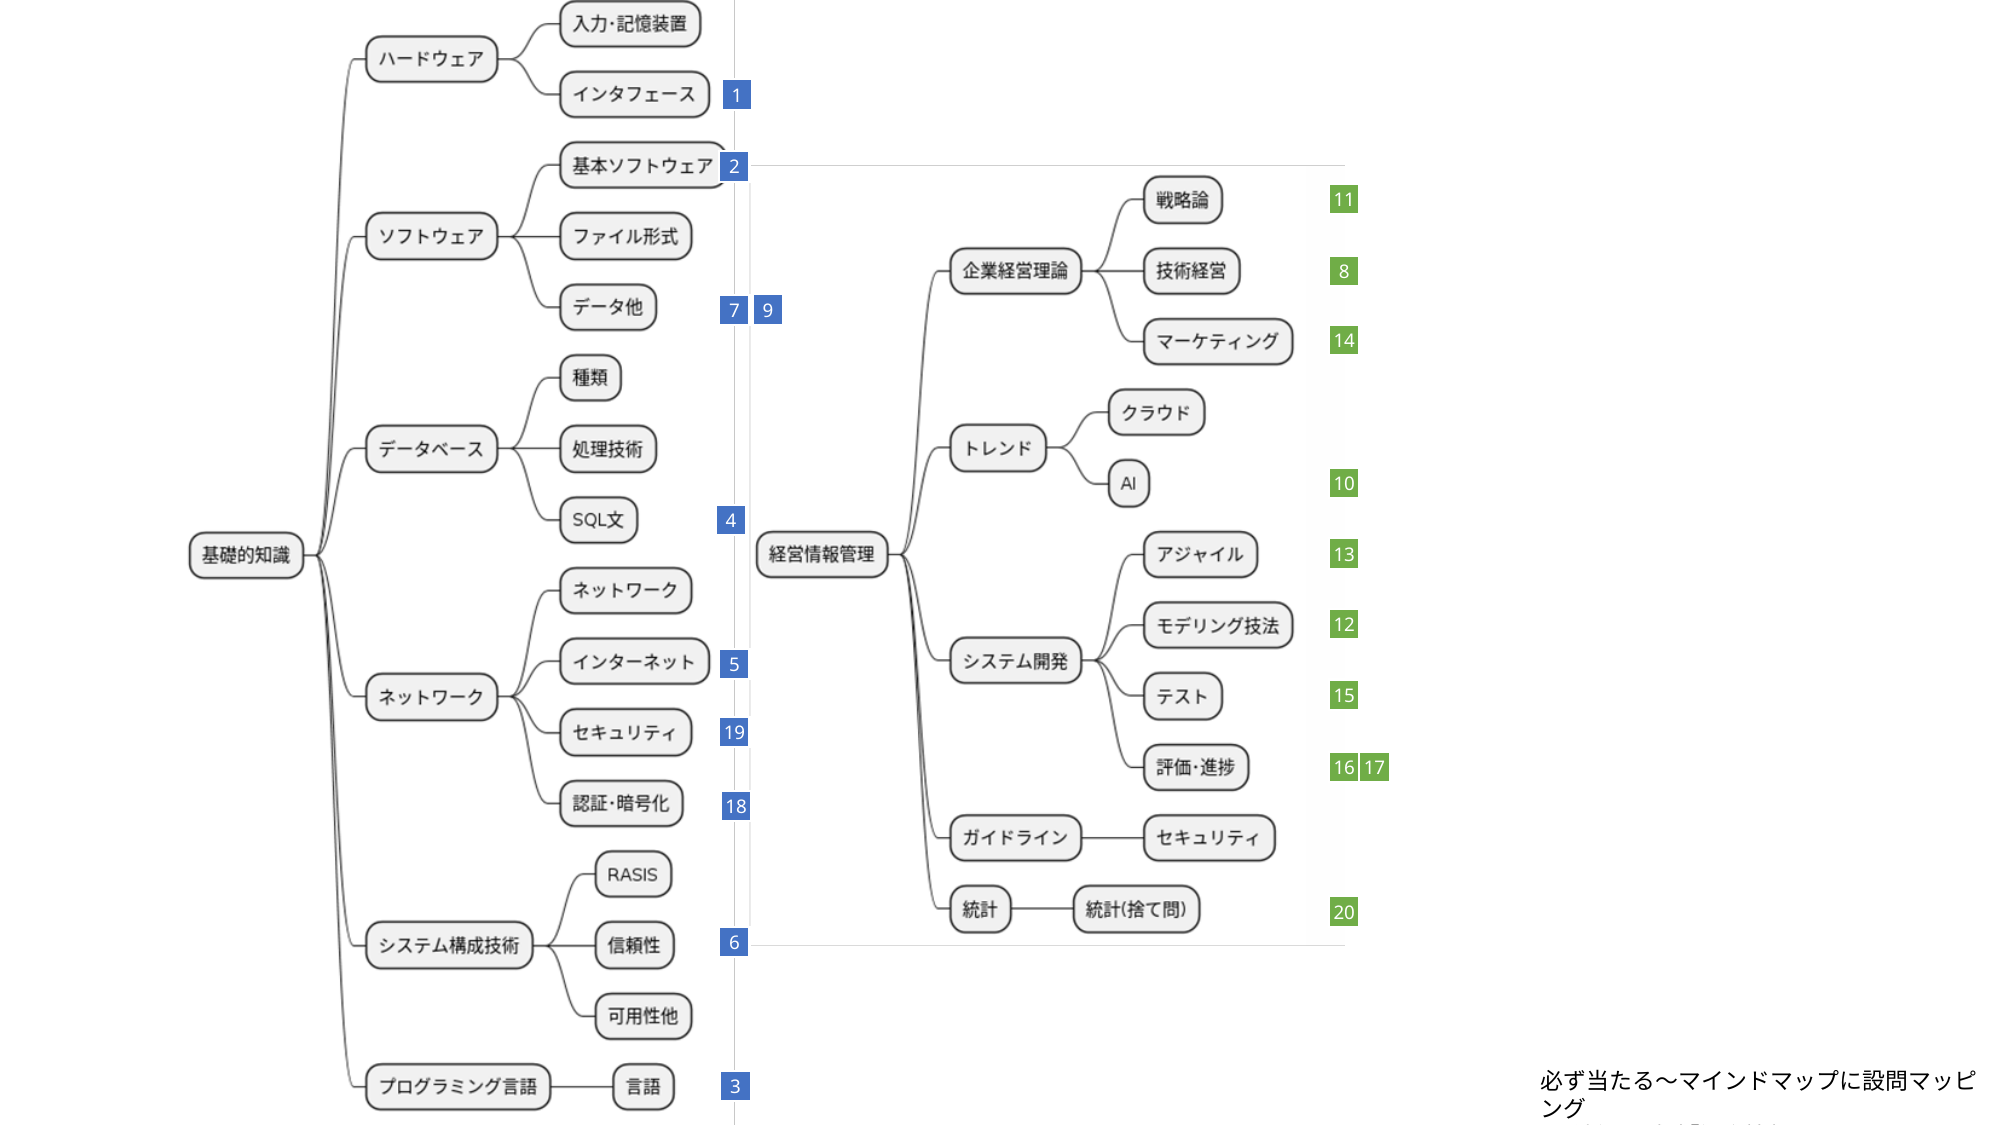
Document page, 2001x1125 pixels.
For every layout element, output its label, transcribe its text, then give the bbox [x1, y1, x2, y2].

text_box 15 [1345, 678, 1360, 711]
text_box 11 [1345, 183, 1360, 215]
text_box 17 [1358, 751, 1391, 783]
picture [182, 0, 1345, 1125]
text_box 12 [1345, 608, 1360, 640]
text_box 14 [1345, 324, 1360, 356]
text_box 8 [1345, 255, 1360, 287]
text_box 必ず当たる～マインドマップに設問マッピング R5沖縄再試験｢経営情報システム｣ [1525, 1059, 2000, 1125]
text_box 16 [1345, 751, 1358, 783]
text_box 10 [1345, 467, 1360, 499]
text_box 13 [1345, 537, 1360, 570]
text_box 20 [1345, 895, 1360, 928]
